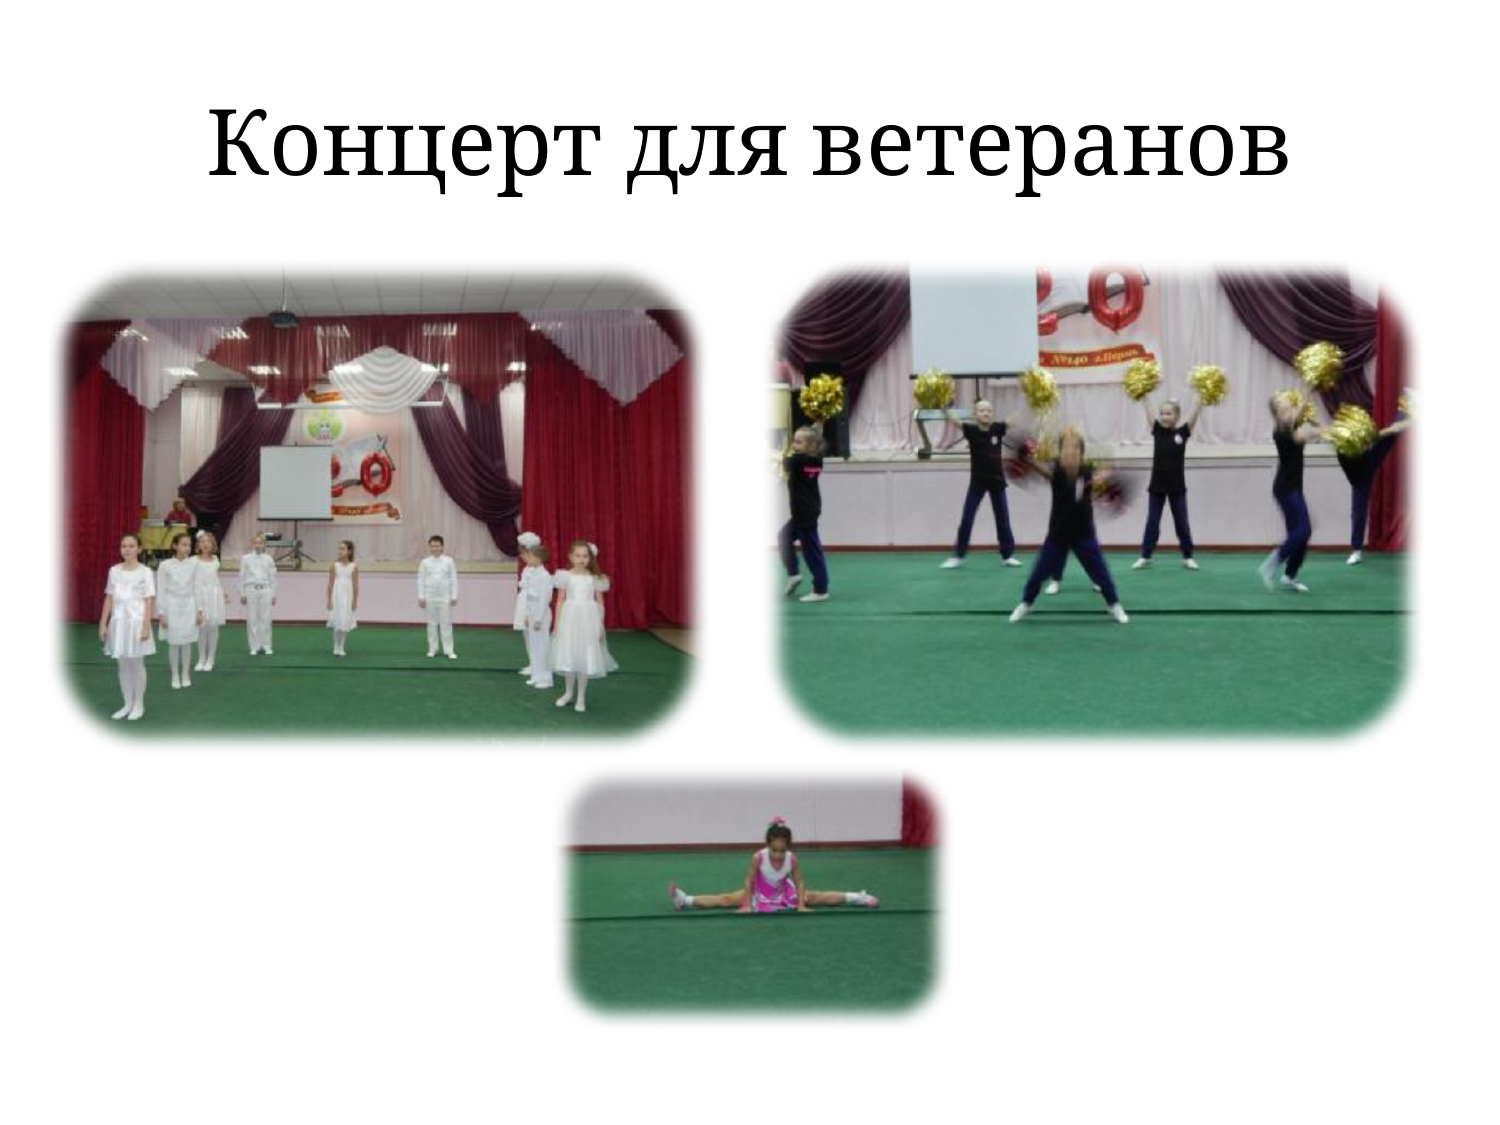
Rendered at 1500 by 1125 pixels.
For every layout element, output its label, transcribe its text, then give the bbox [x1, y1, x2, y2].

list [761, 257, 1425, 755]
title Концерт для ветеранов [75, 45, 1425, 233]
picture [550, 761, 956, 1032]
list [46, 257, 710, 755]
